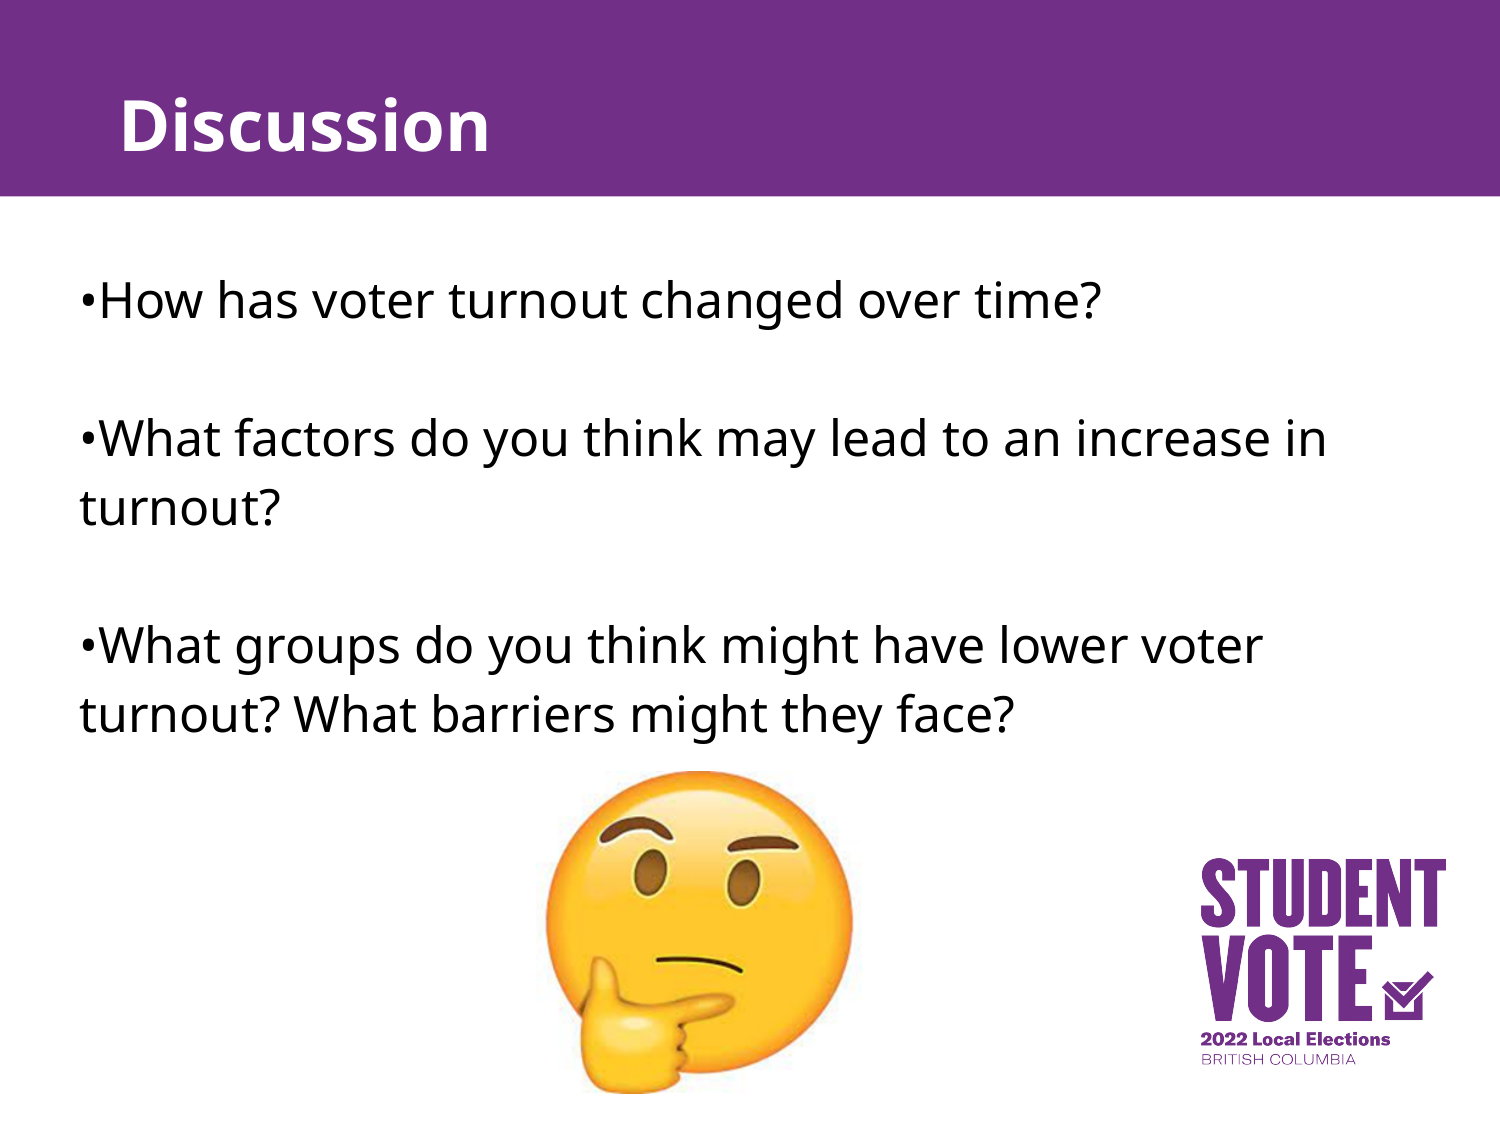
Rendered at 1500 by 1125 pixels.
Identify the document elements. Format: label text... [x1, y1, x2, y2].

title Discussion [103, 59, 1397, 197]
picture [1201, 858, 1446, 1065]
text_box •How has voter turnout changed over time? •What factors do you think may lead to an increase in turnout? •What groups do you think might have lower voter turnout? What barriers might they face? [64, 244, 1429, 757]
picture [536, 771, 864, 1094]
